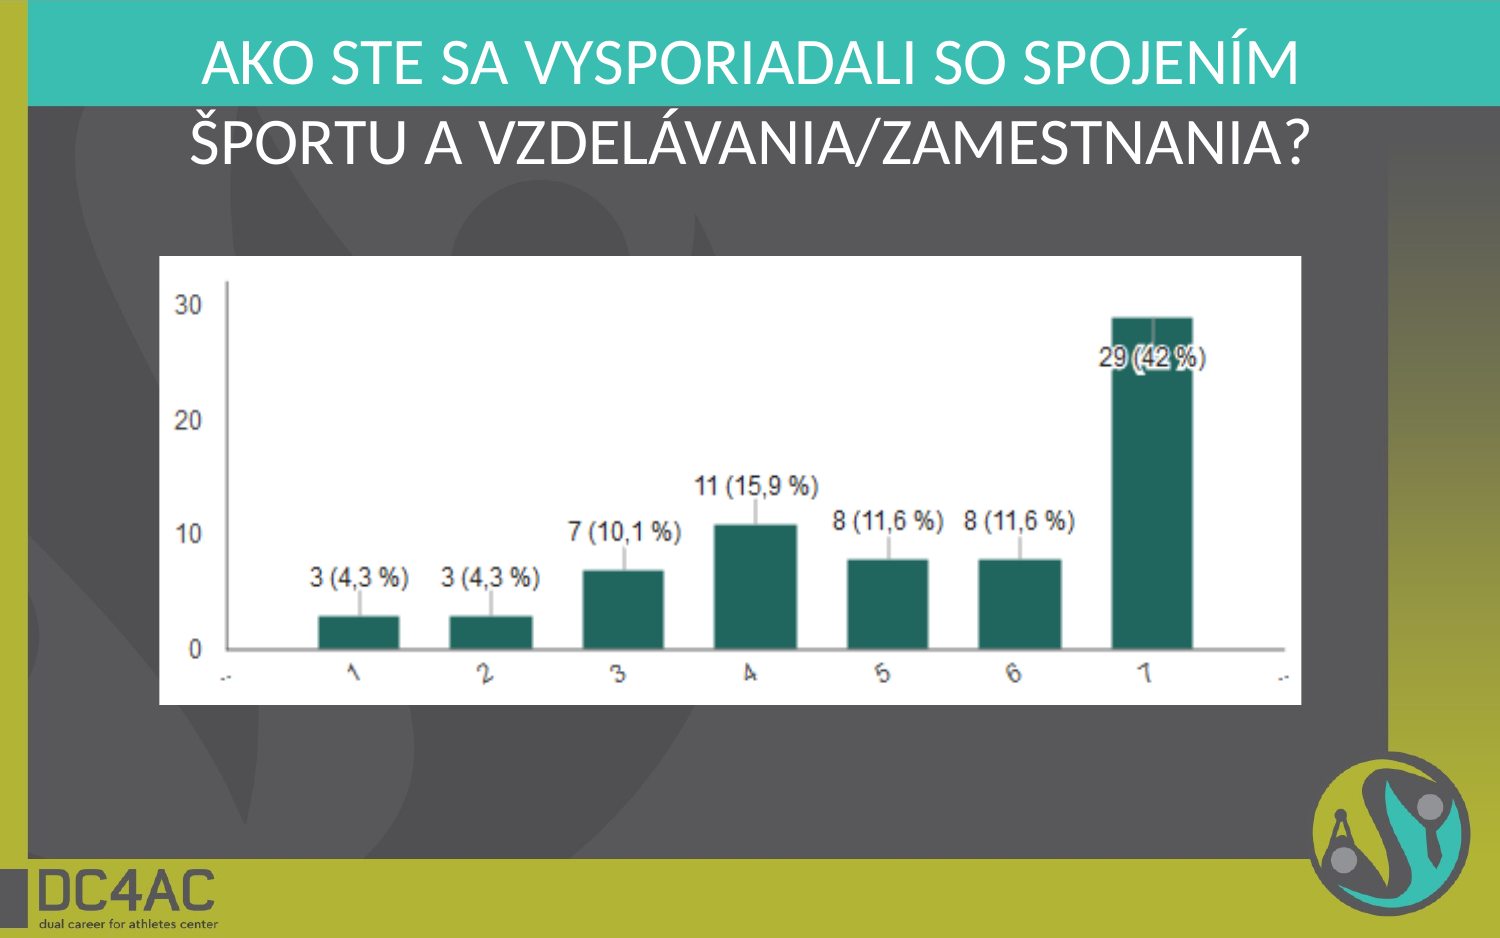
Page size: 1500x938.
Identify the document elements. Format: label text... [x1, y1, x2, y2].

title AKO STE SA VYSPORIADALI SO SPOJENÍM ŠPORTU A VZDELÁVANIA/ZAMESTNANIA? [76, 19, 1427, 177]
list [159, 255, 1302, 706]
picture [0, 0, 1500, 938]
